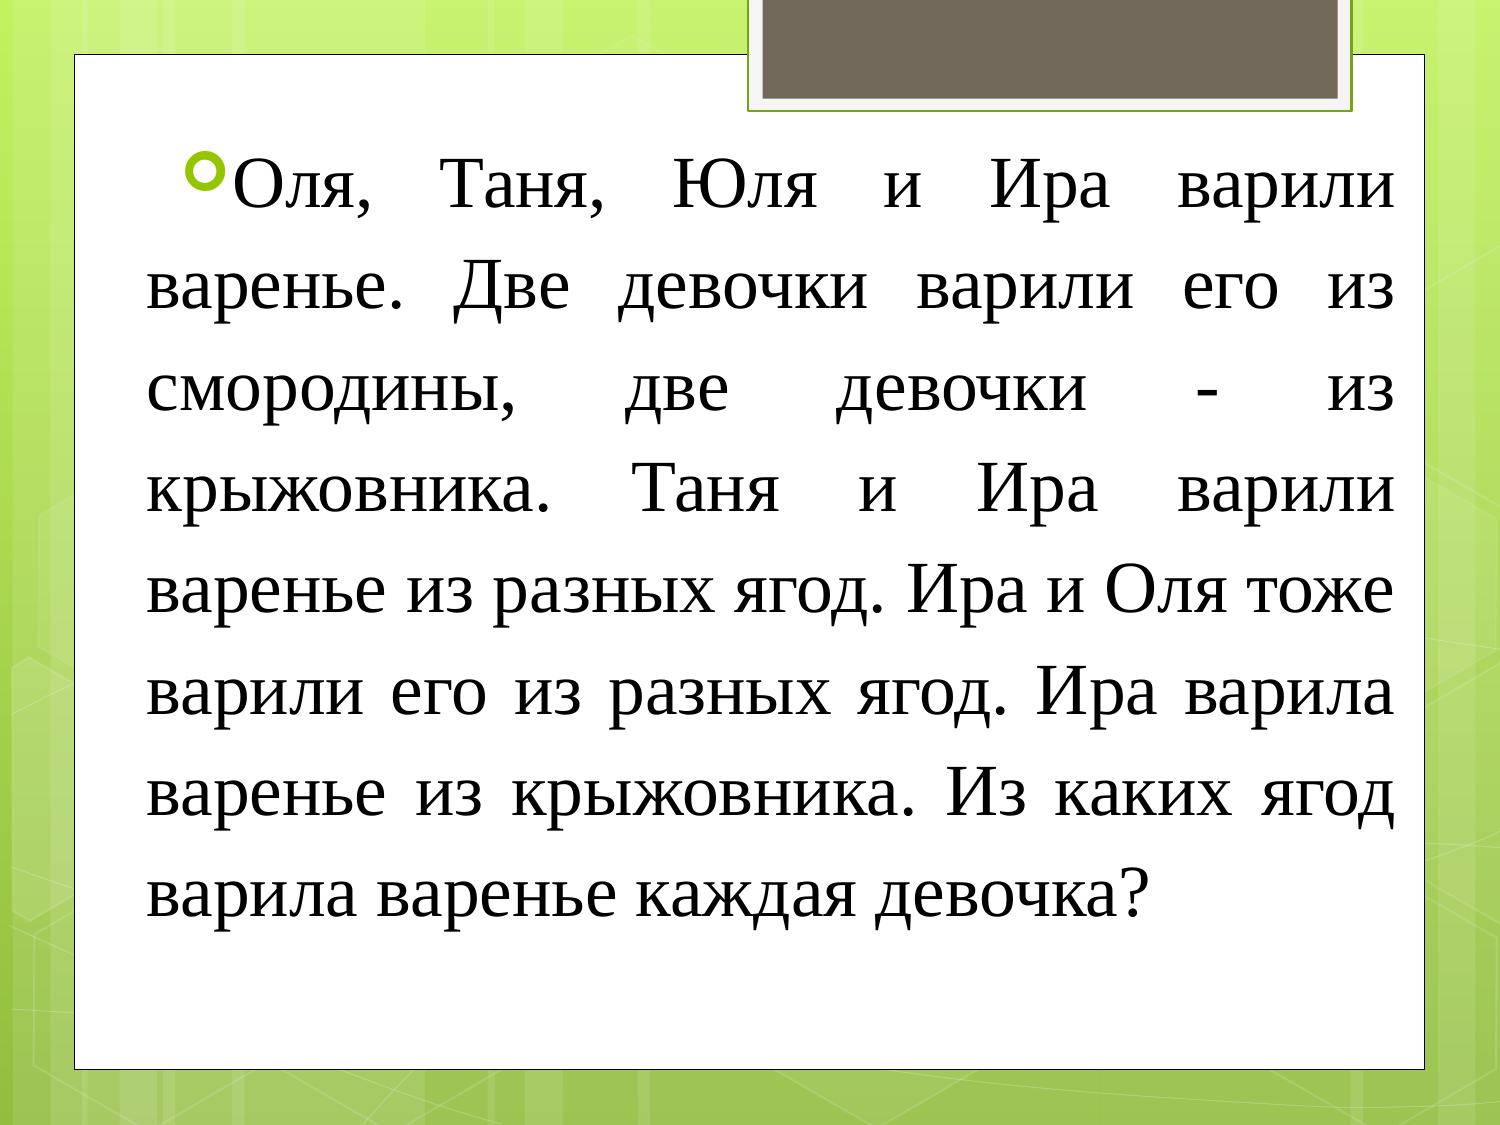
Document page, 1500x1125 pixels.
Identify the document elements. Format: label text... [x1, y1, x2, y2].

list Оля, Таня, Юля и Ира варили варенье. Две девочки варили его из смородины, две девочки - из крыжовника. Таня и Ира варили варенье из разных ягод. Ира и Оля тоже варили его из разных ягод. Ира варила варенье из крыжовника. Из каких ягод варила варенье каждая девочка? [76, 113, 1412, 1047]
